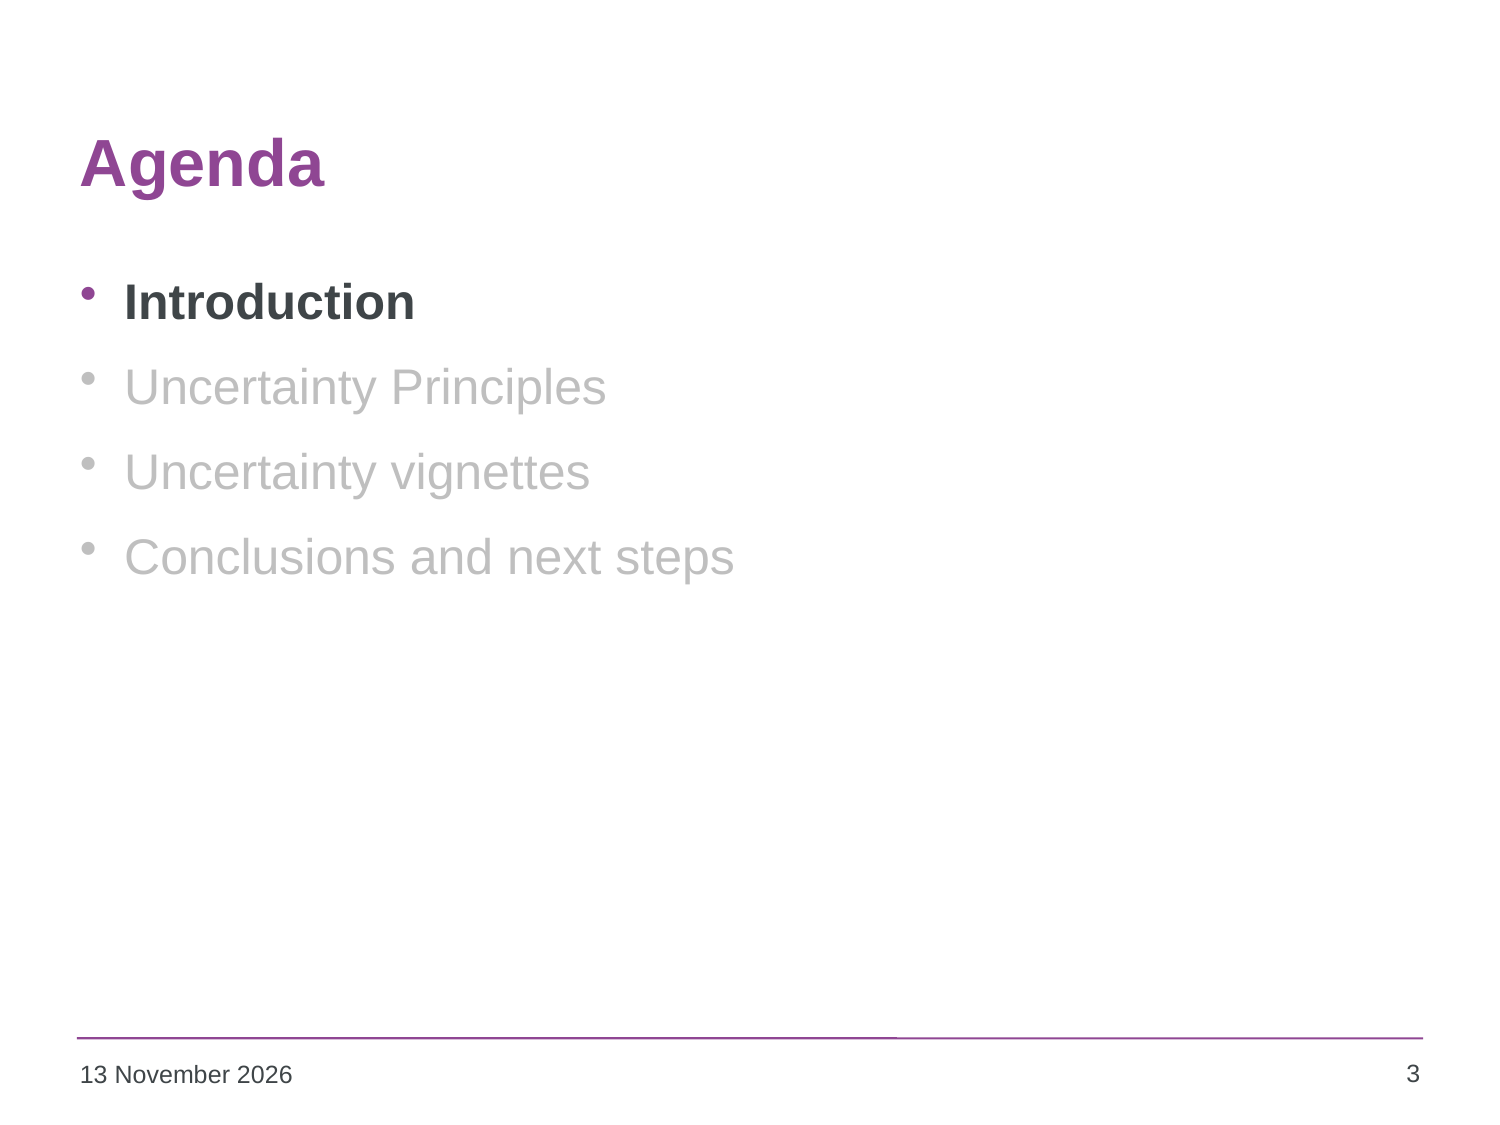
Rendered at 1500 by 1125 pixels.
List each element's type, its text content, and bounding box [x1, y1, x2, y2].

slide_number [64, 1051, 396, 1106]
title Agenda [64, 66, 1425, 254]
list Introduction Uncertainty Principles Uncertainty vignettes Conclusions and next steps [64, 261, 1425, 1024]
slide_number 3 [1328, 1050, 1436, 1106]
